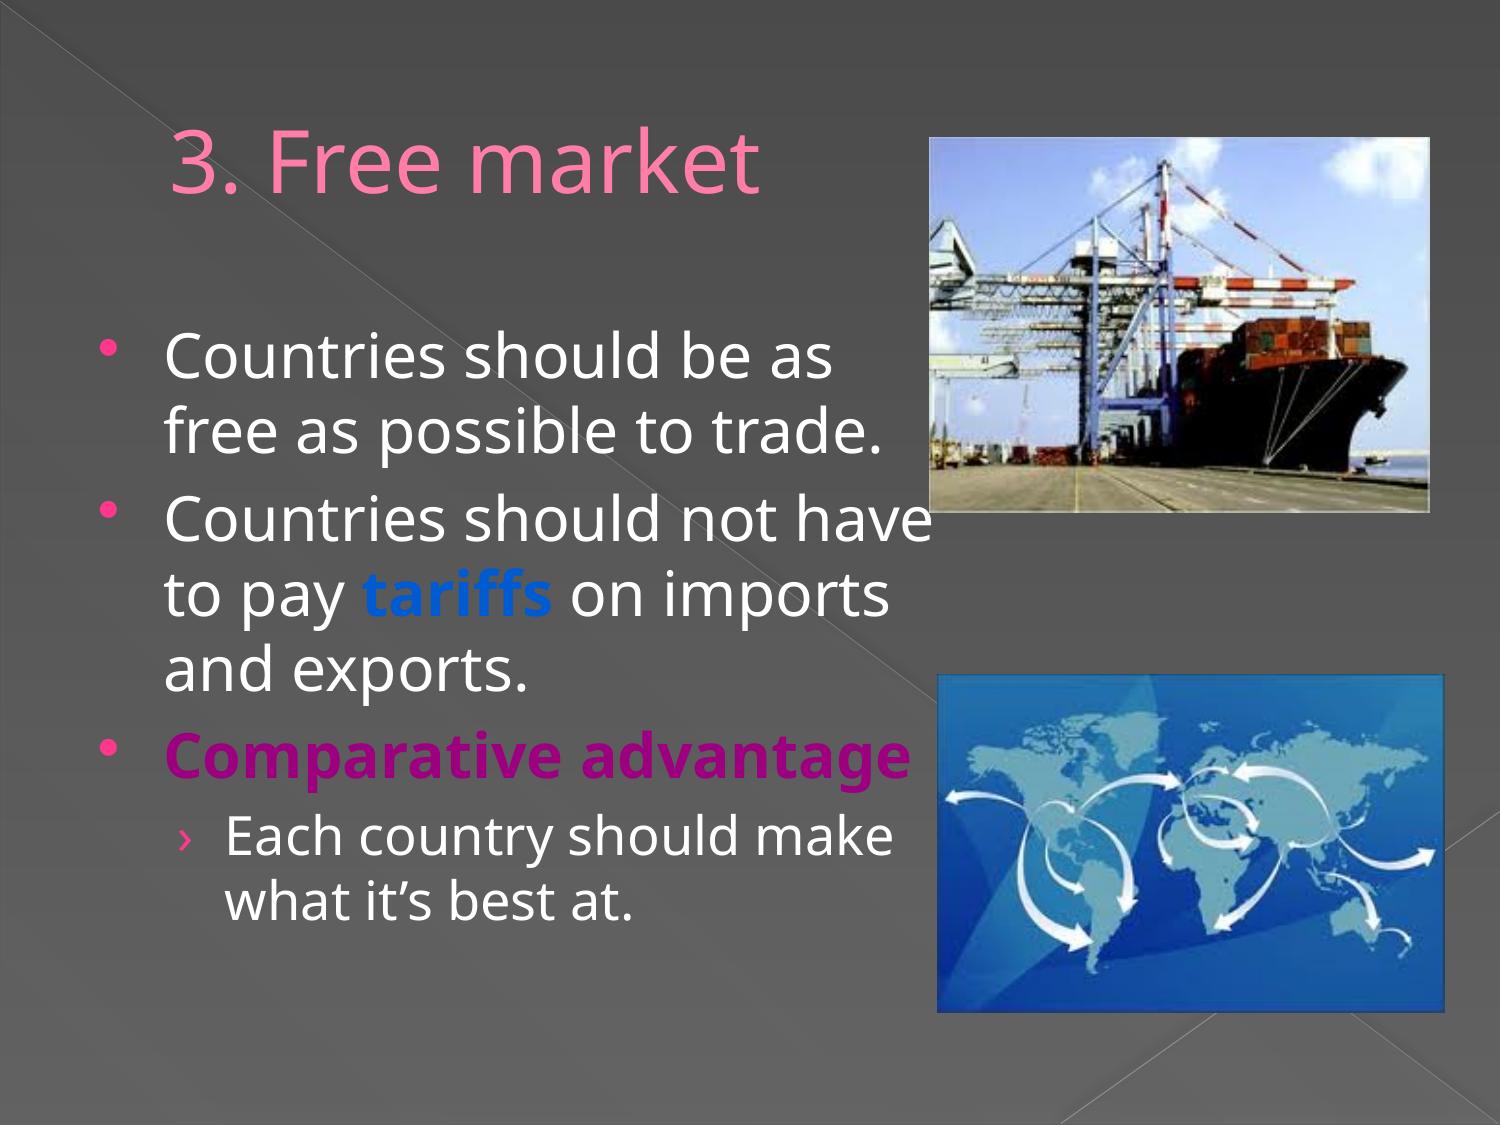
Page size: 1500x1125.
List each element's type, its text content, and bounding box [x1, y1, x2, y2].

list Countries should be as free as possible to trade. Countries should not have to pay tariffs on imports and exports. Comparative advantage Each country should make what it’s best at. [75, 308, 963, 1059]
picture [928, 137, 1430, 513]
title 3. Free market [75, 43, 1425, 274]
picture [937, 674, 1445, 1013]
